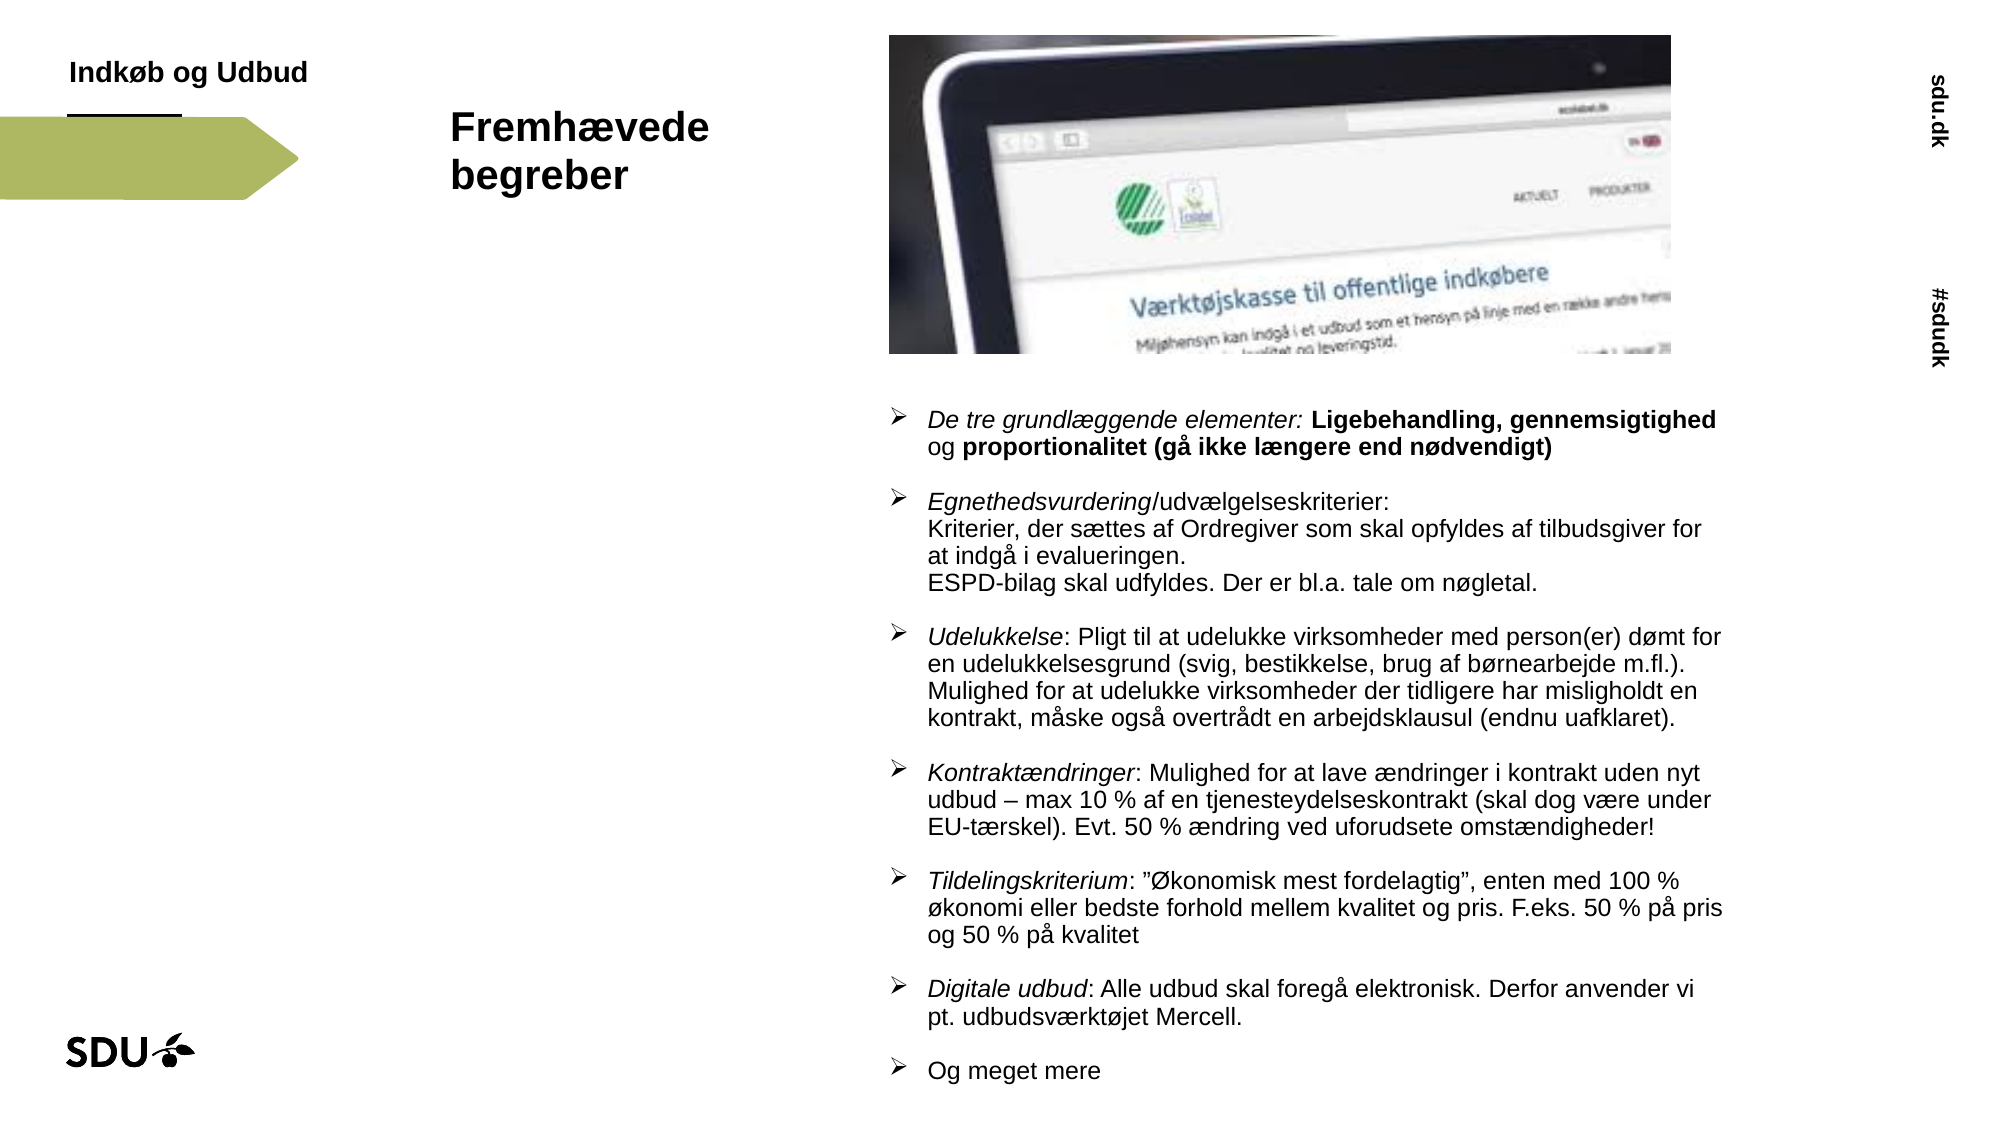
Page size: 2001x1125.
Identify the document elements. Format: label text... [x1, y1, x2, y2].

title Fremhævede begreber [450, 102, 757, 1024]
picture [888, 34, 1671, 355]
list De tre grundlæggende elementer: Ligebehandling, gennemsigtighed og proportionalitet (gå ikke længere end nødvendigt) Egnethedsvurdering/udvælgelseskriterier: Kriterier, der sættes af Ordregiver som skal opfyldes af tilbudsgiver for at indgå i evalueringen. ESPD-bilag skal udfyldes. Der er bl.a. tale om nøgletal. Udelukkelse: Pligt til at udelukke virksomheder med person(er) dømt for en udelukkelsesgrund (svig, bestikkelse, brug af børnearbejde m.fl.). Mulighed for at udelukke virksomheder der tidligere har misligholdt en kontrakt, måske også overtrådt en arbejdsklausul (endnu uafklaret). Kontraktændringer: Mulighed for at lave ændringer i kontrakt uden nyt udbud – max 10 % af en tjenesteydelseskontrakt (skal dog være under EU-tærskel). Evt. 50 % ændring ved uforudsete omstændigheder! Tildelingskriterium: ”Økonomisk mest fordelagtig”, enten med 100 % økonomi eller bedste forhold mellem kvalitet og pris. F.eks. 50 % på pris og 50 % på kvalitet Digitale udbud: Alle udbud skal foregå elektronisk. Derfor anvender vi pt. udbudsværktøjet Mercell. Og meget mere [889, 376, 1727, 1114]
